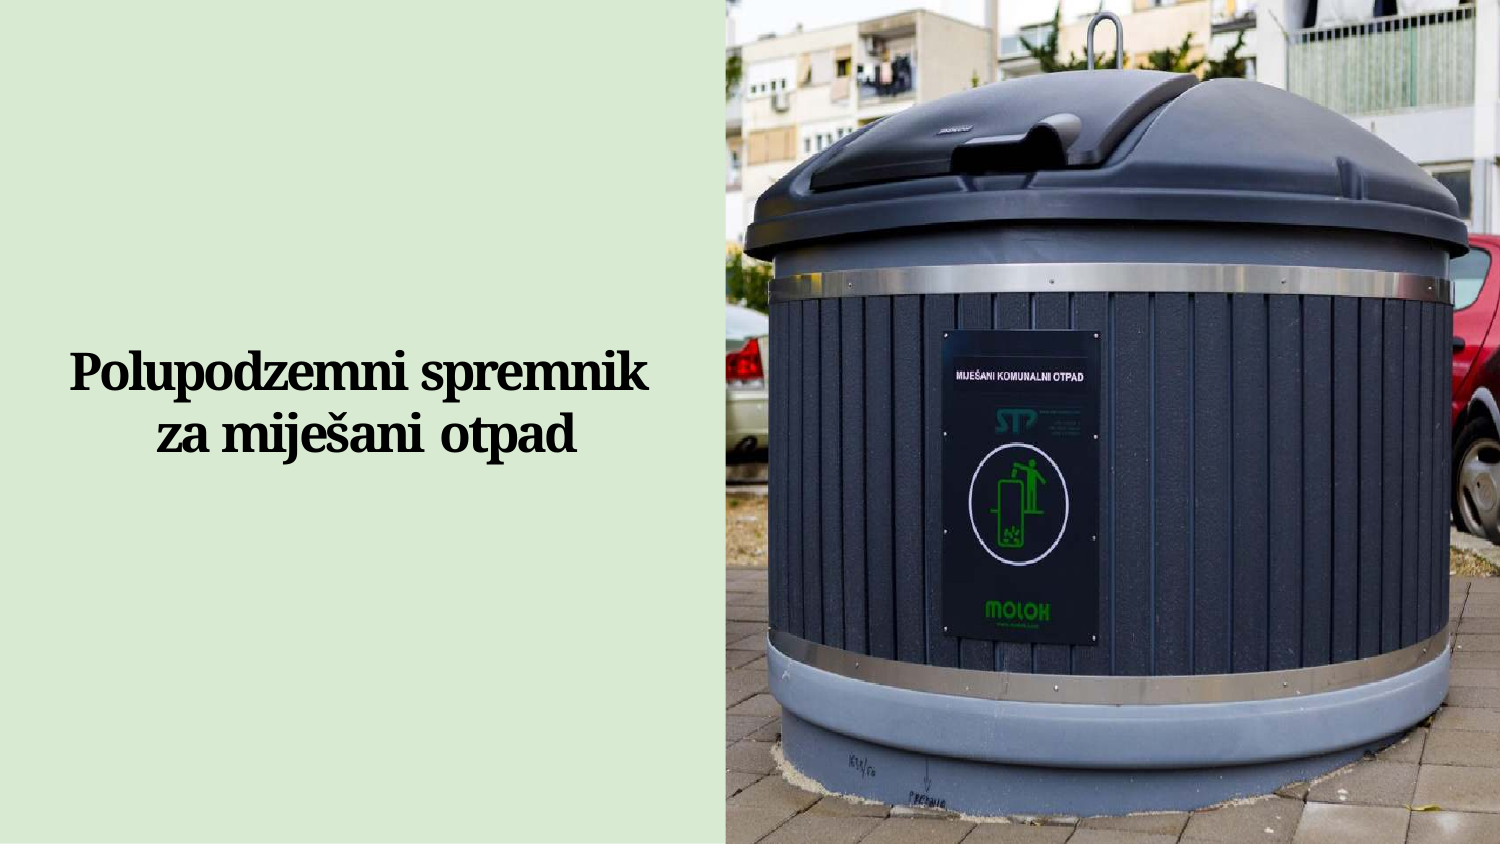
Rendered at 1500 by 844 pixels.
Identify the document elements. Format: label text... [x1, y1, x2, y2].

title Polupodzemni spremnik za miješani otpad [68, 336, 663, 480]
text_box [725, 0, 1500, 844]
text_box [0, 0, 725, 844]
